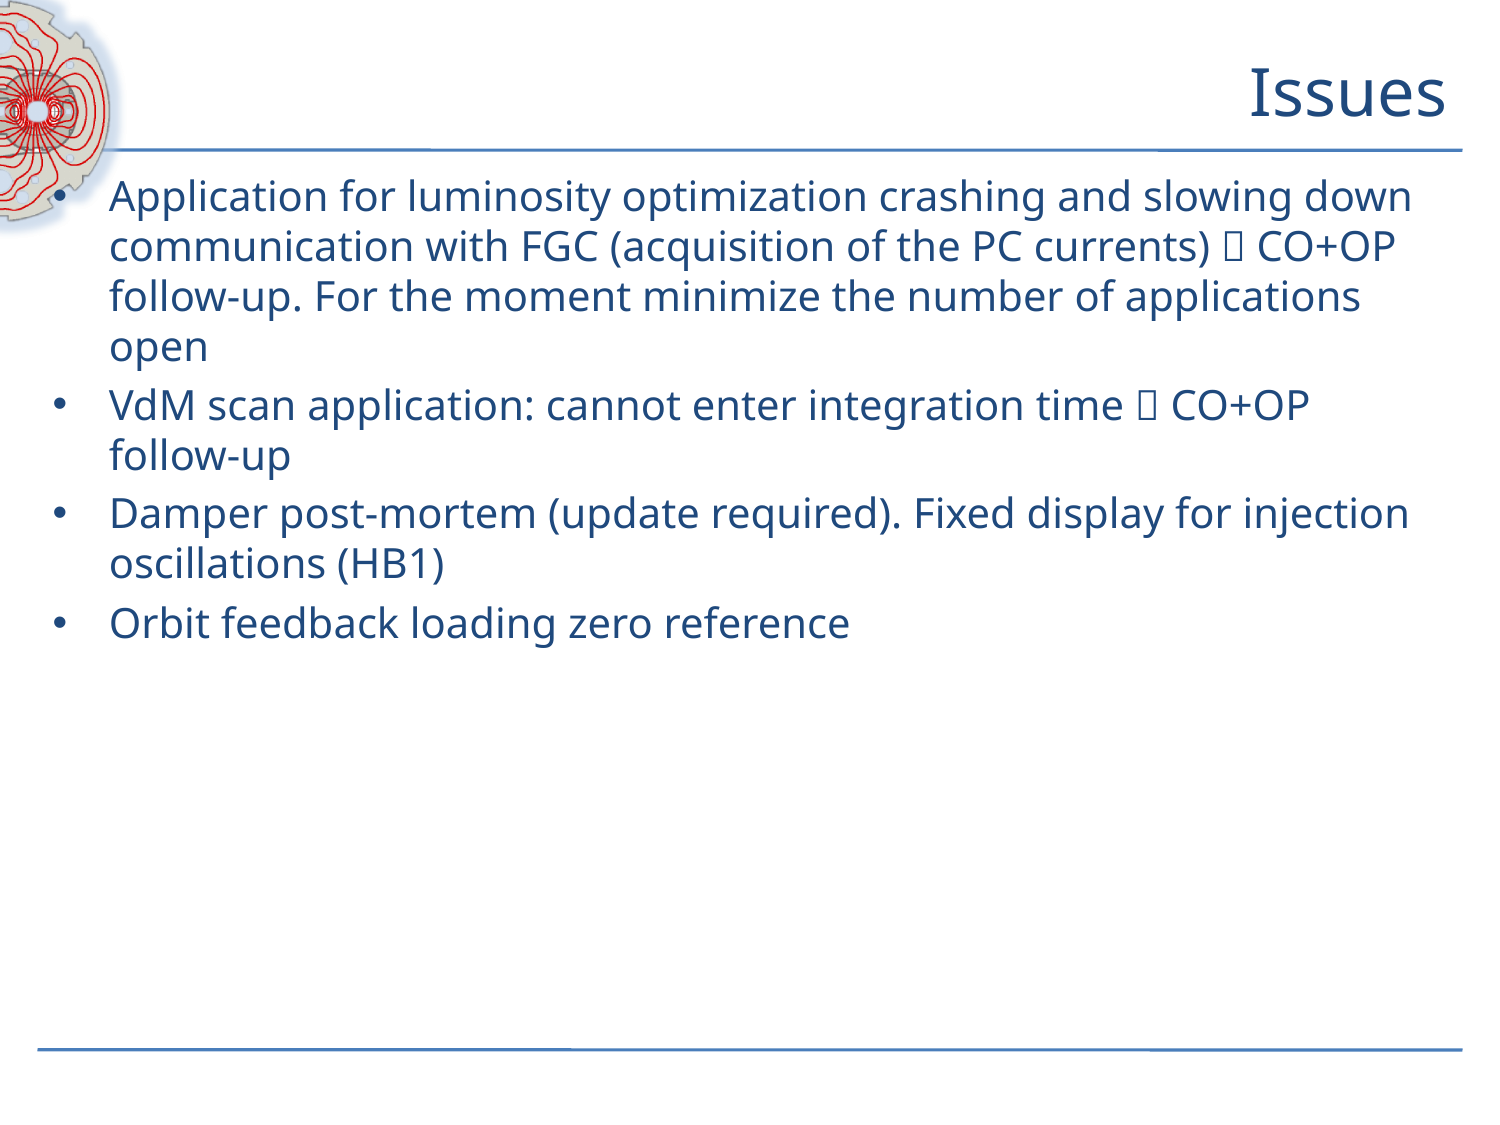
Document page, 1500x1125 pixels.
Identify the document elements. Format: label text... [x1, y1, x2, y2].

title Issues [262, 24, 1463, 156]
picture [0, 2, 109, 220]
list Application for luminosity optimization crashing and slowing down communication with FGC (acquisition of the PC currents)  CO+OP follow-up. For the moment minimize the number of applications open VdM scan application: cannot enter integration time  CO+OP follow-up Damper post-mortem (update required). Fixed display for injection oscillations (HB1) Orbit feedback loading zero reference [37, 162, 1463, 1026]
